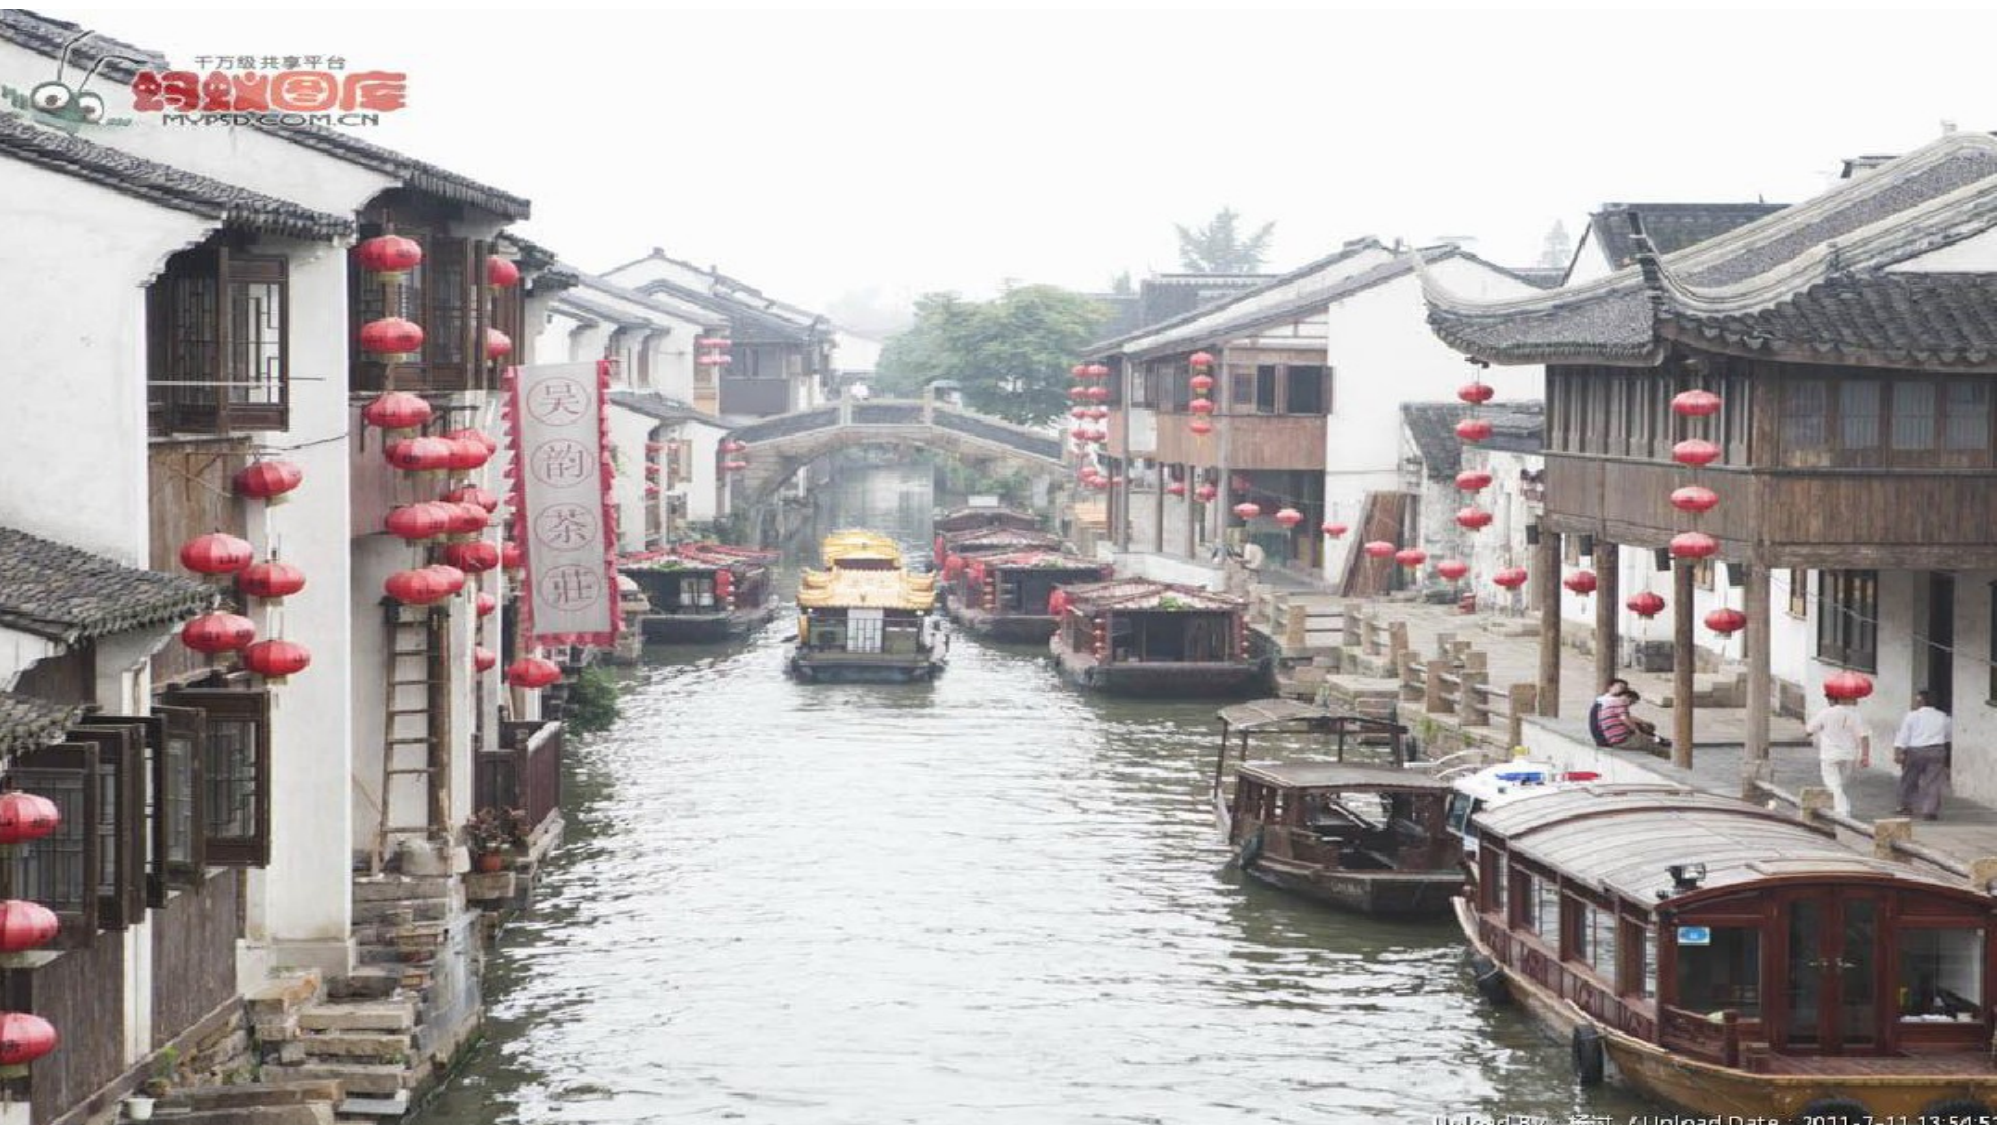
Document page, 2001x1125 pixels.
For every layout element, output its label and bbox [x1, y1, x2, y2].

list [0, 9, 1997, 1125]
